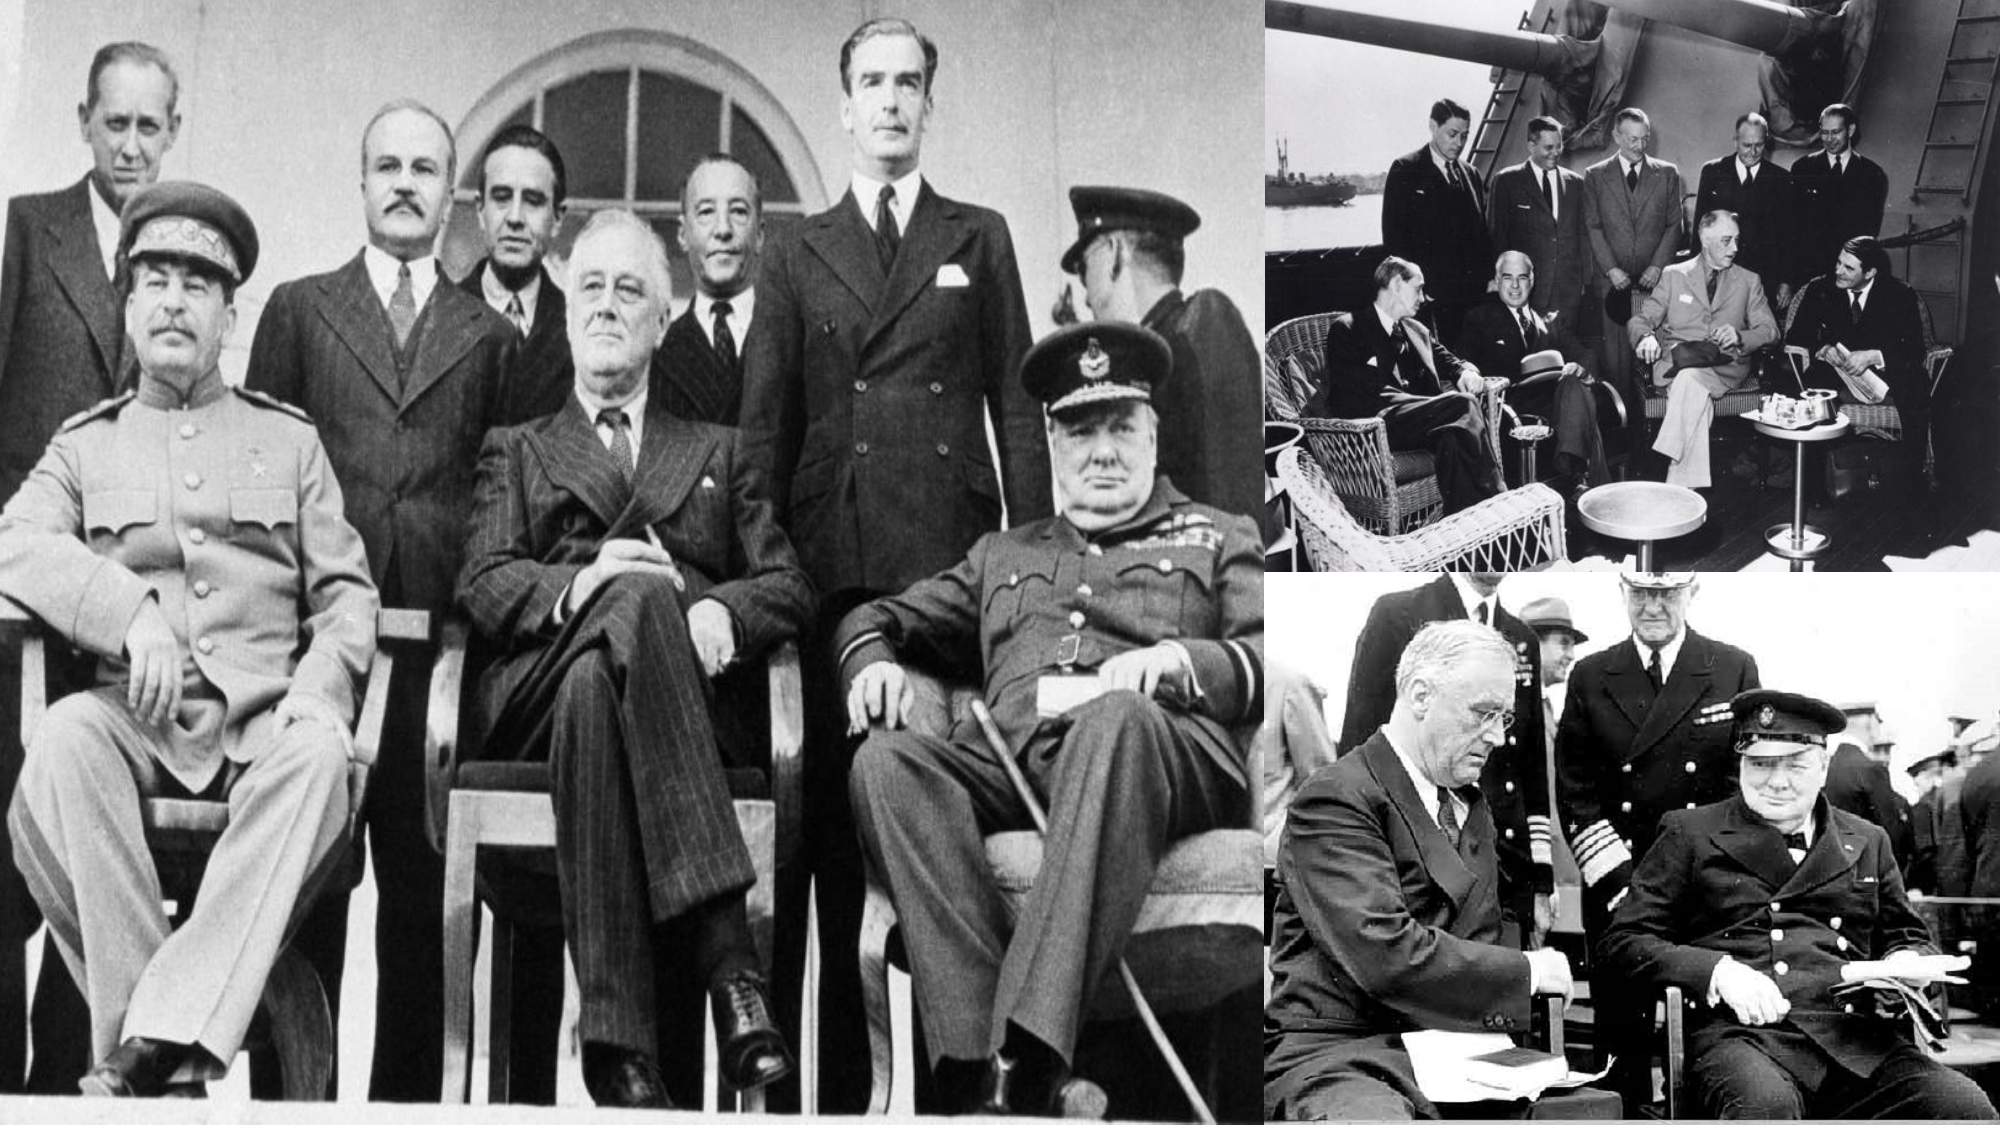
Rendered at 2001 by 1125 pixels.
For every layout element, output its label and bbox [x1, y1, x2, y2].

text_box [0, 0, 2000, 1125]
